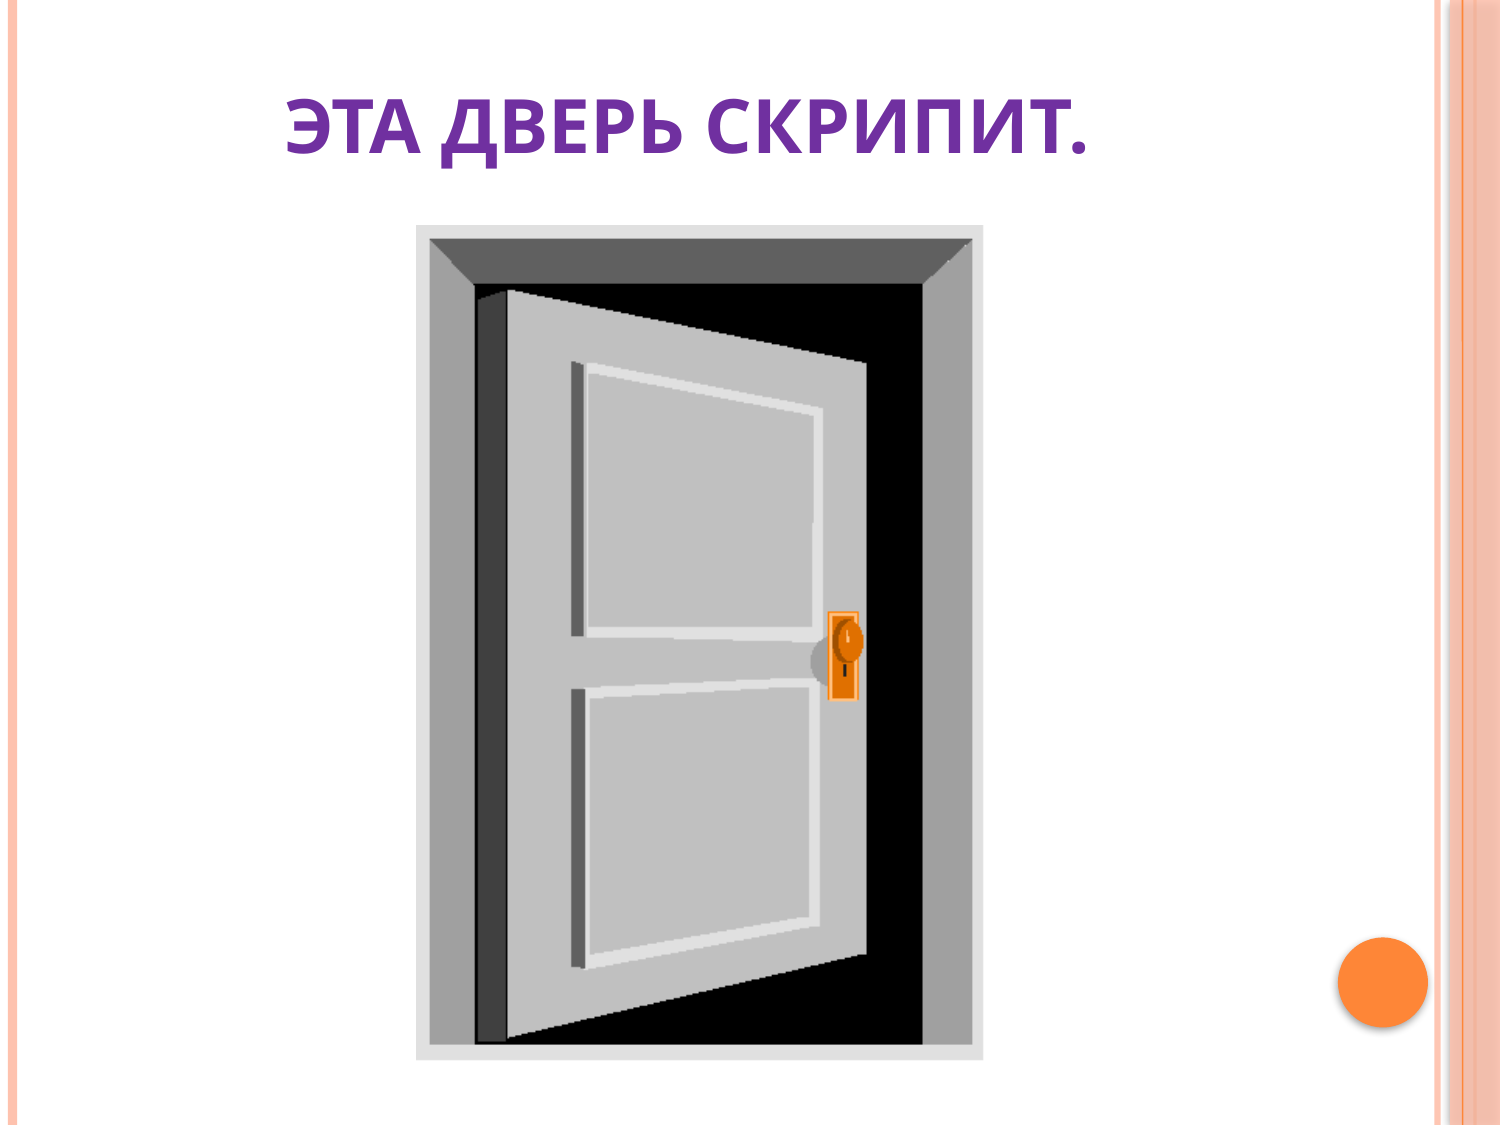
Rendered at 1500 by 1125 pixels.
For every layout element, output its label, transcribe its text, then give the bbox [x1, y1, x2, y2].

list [415, 224, 985, 1063]
title Эта дверь скрипит. [75, 45, 1300, 176]
